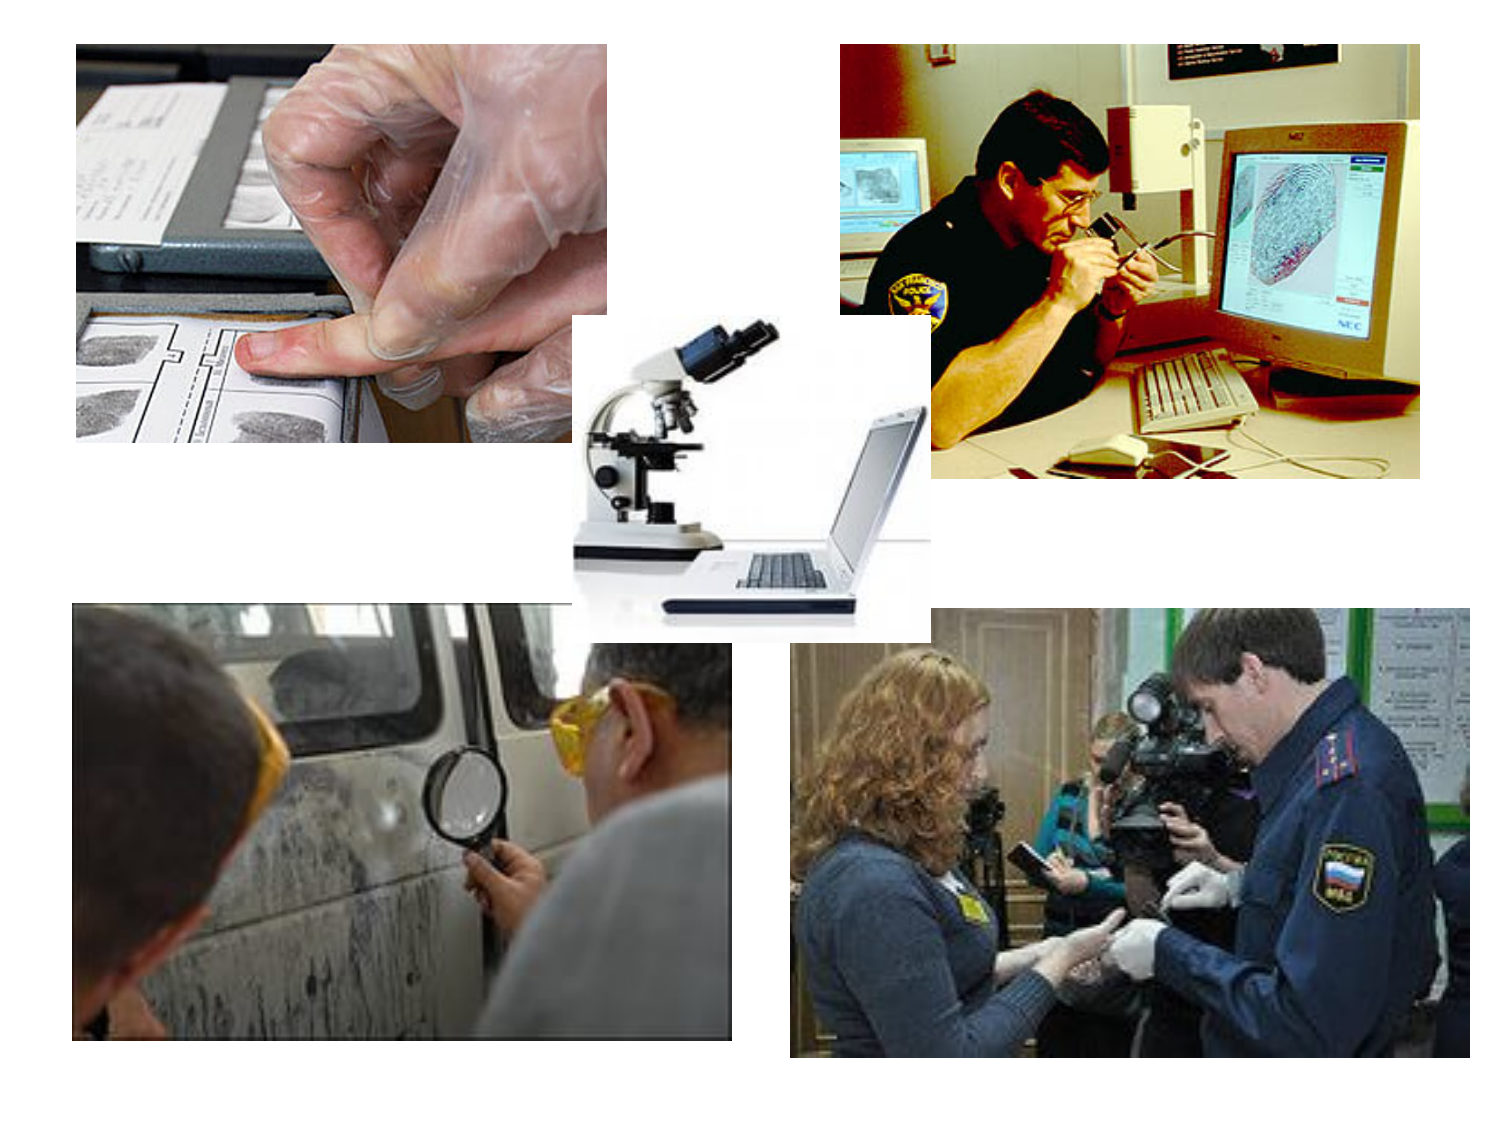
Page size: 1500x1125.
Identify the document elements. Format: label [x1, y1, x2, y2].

picture [72, 44, 1471, 1058]
